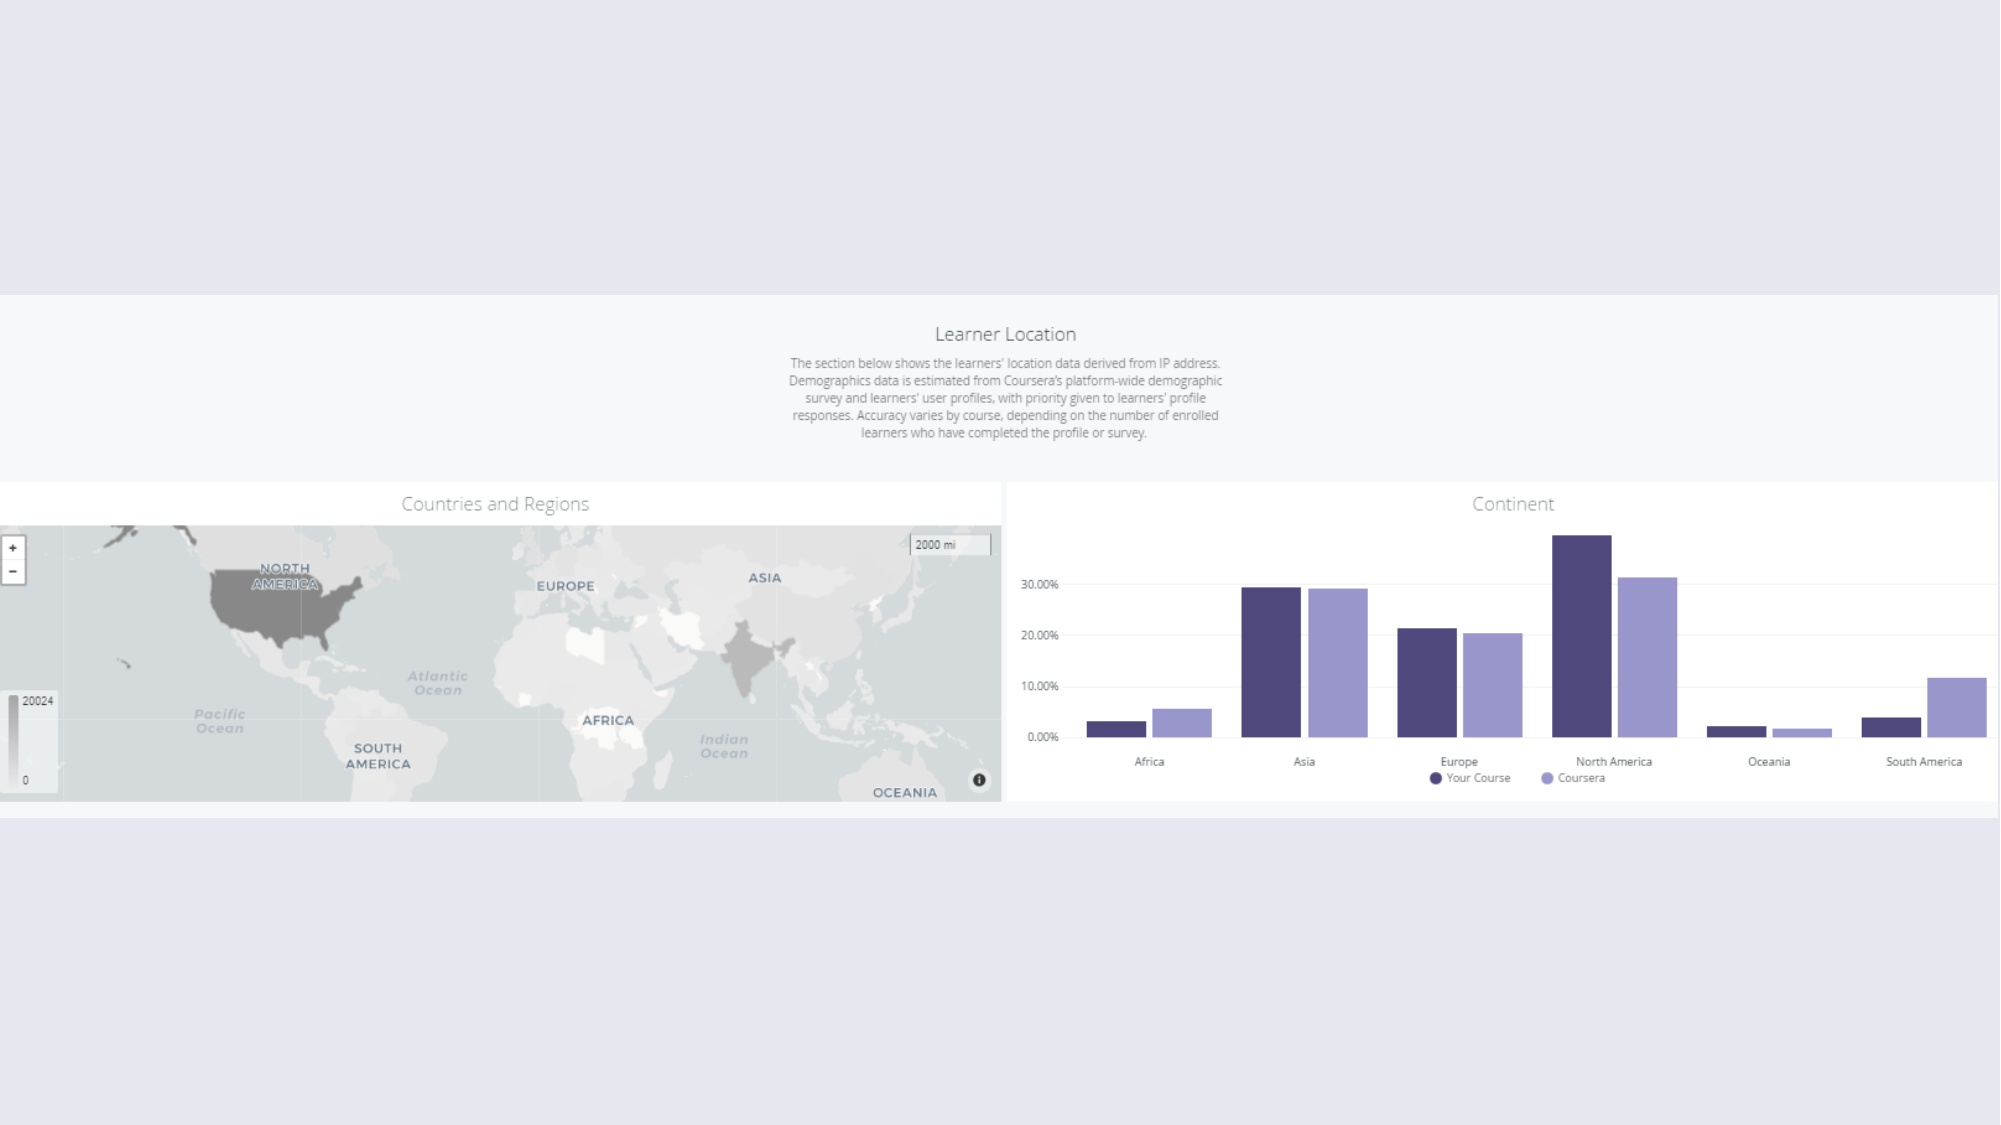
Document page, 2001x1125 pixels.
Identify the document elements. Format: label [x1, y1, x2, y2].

picture [0, 295, 1998, 819]
